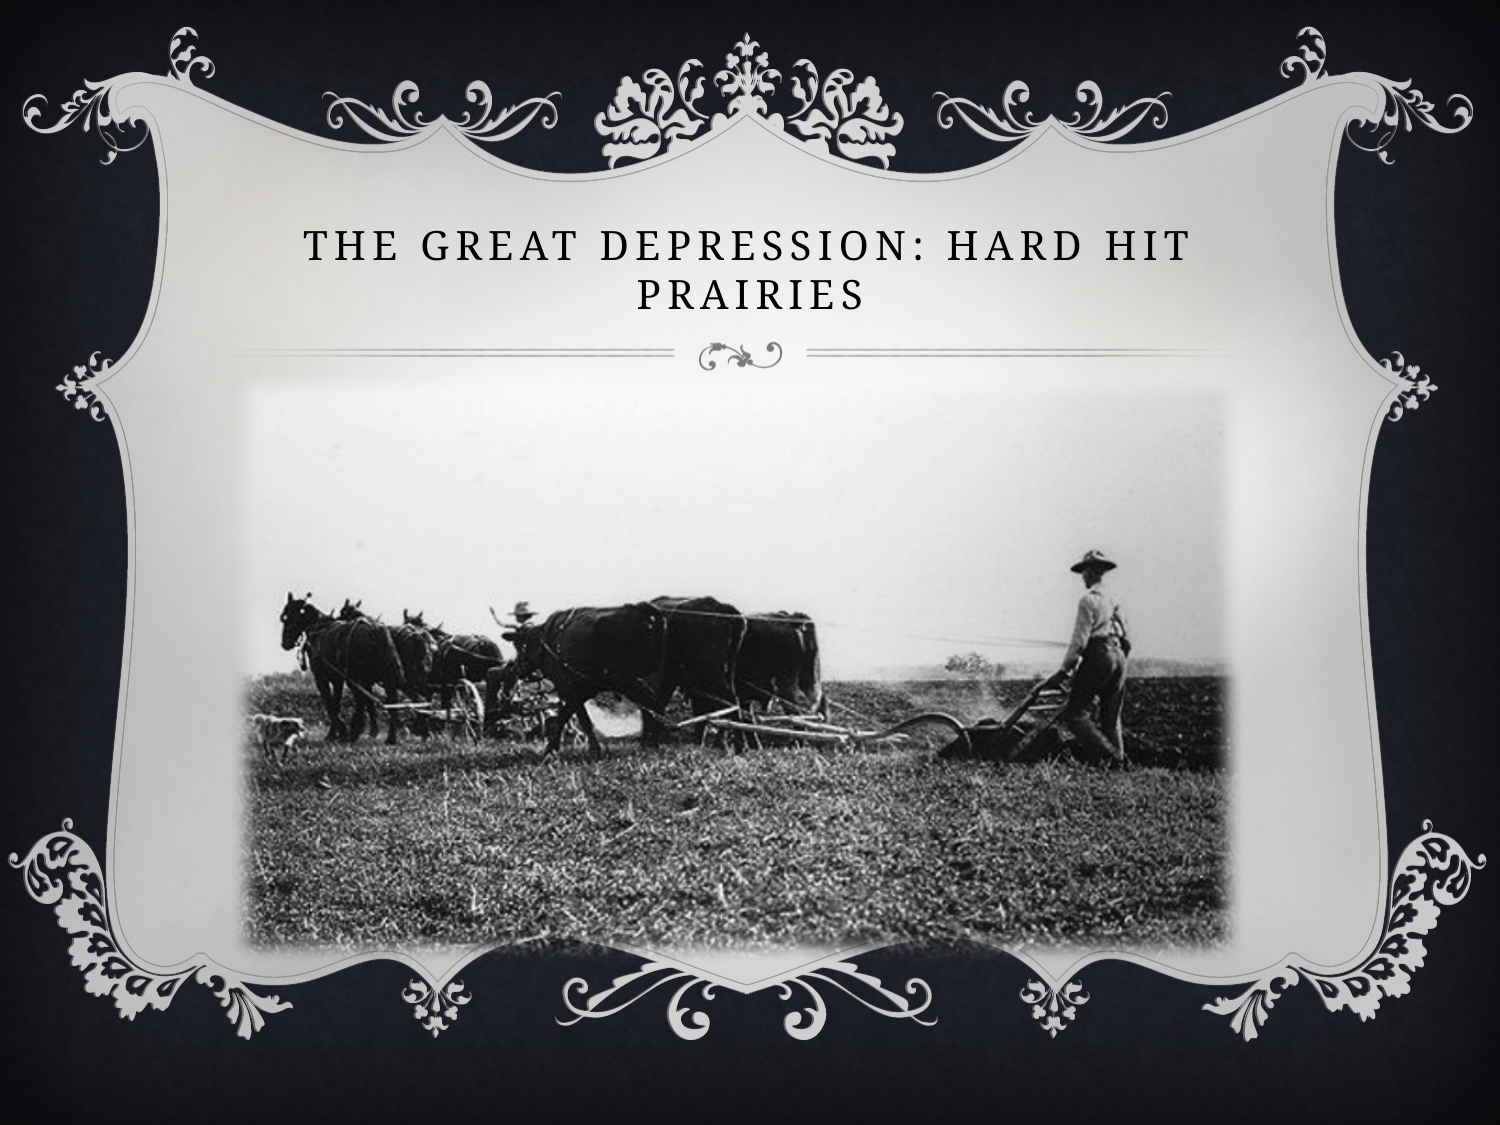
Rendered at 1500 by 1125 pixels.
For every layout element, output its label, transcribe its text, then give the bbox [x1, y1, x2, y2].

title The great depression: Hard hit Prairies [225, 212, 1275, 325]
picture [0, 0, 1500, 265]
picture [0, 369, 1500, 1125]
